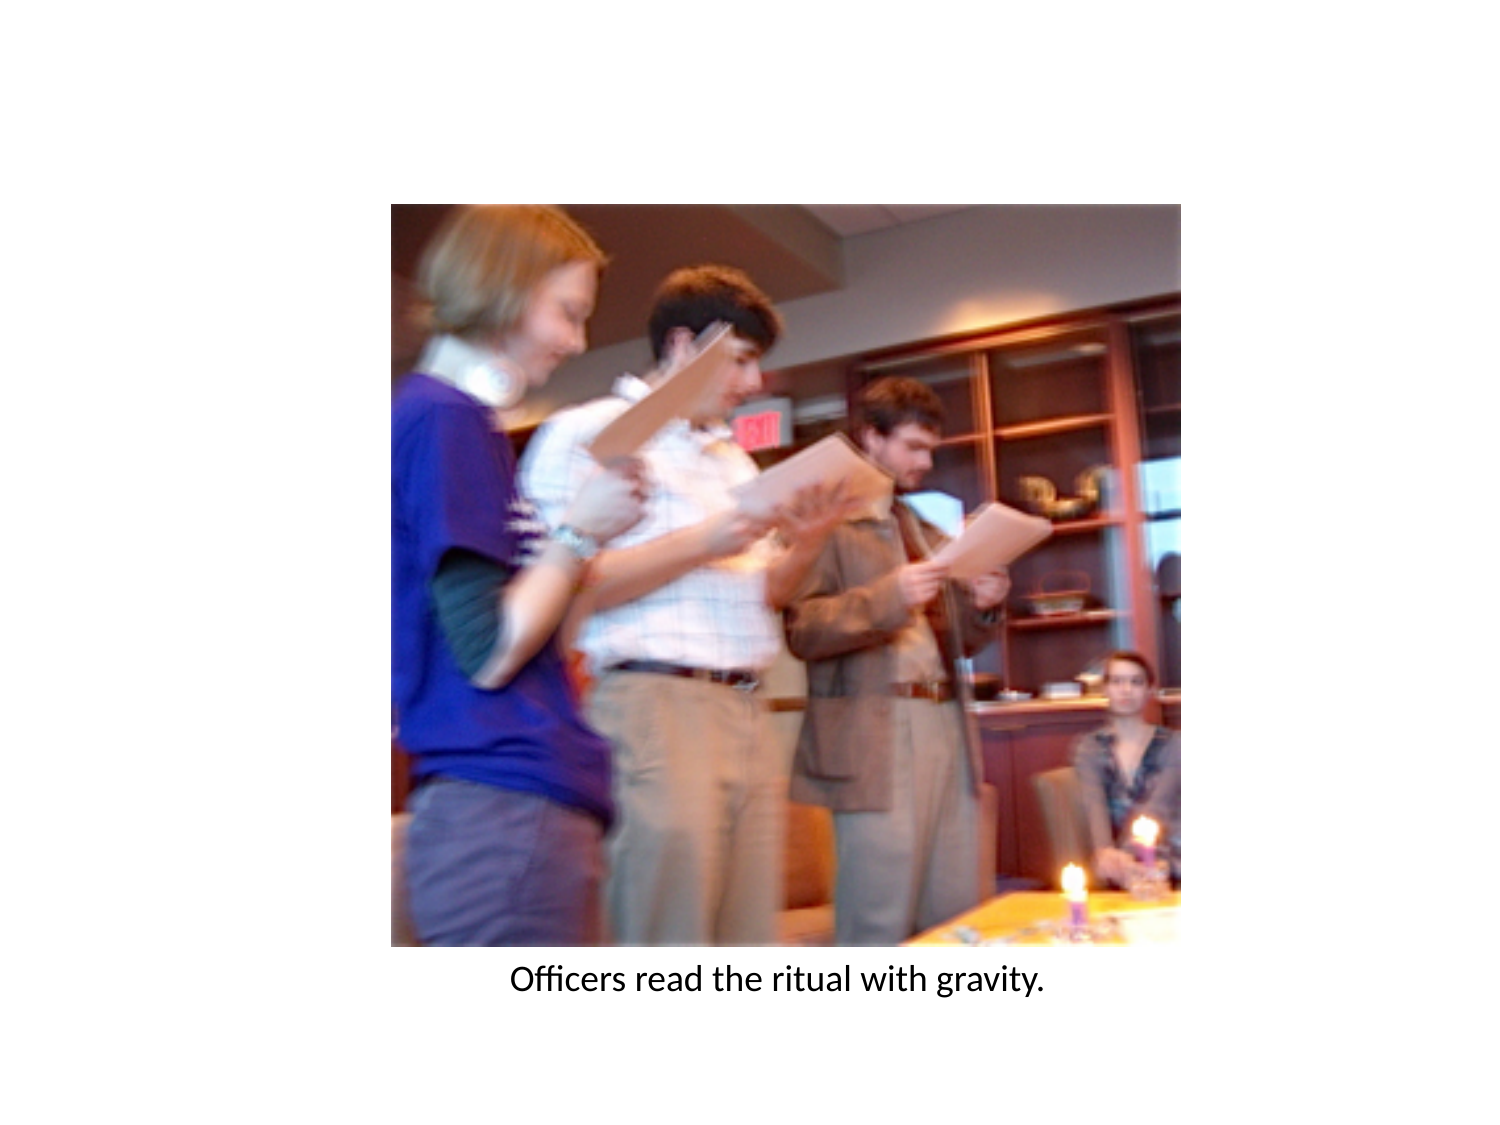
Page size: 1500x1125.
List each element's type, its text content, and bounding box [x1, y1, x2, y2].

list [110, 204, 1462, 948]
text_box Officers read the ritual with gravity. [397, 956, 1167, 1007]
